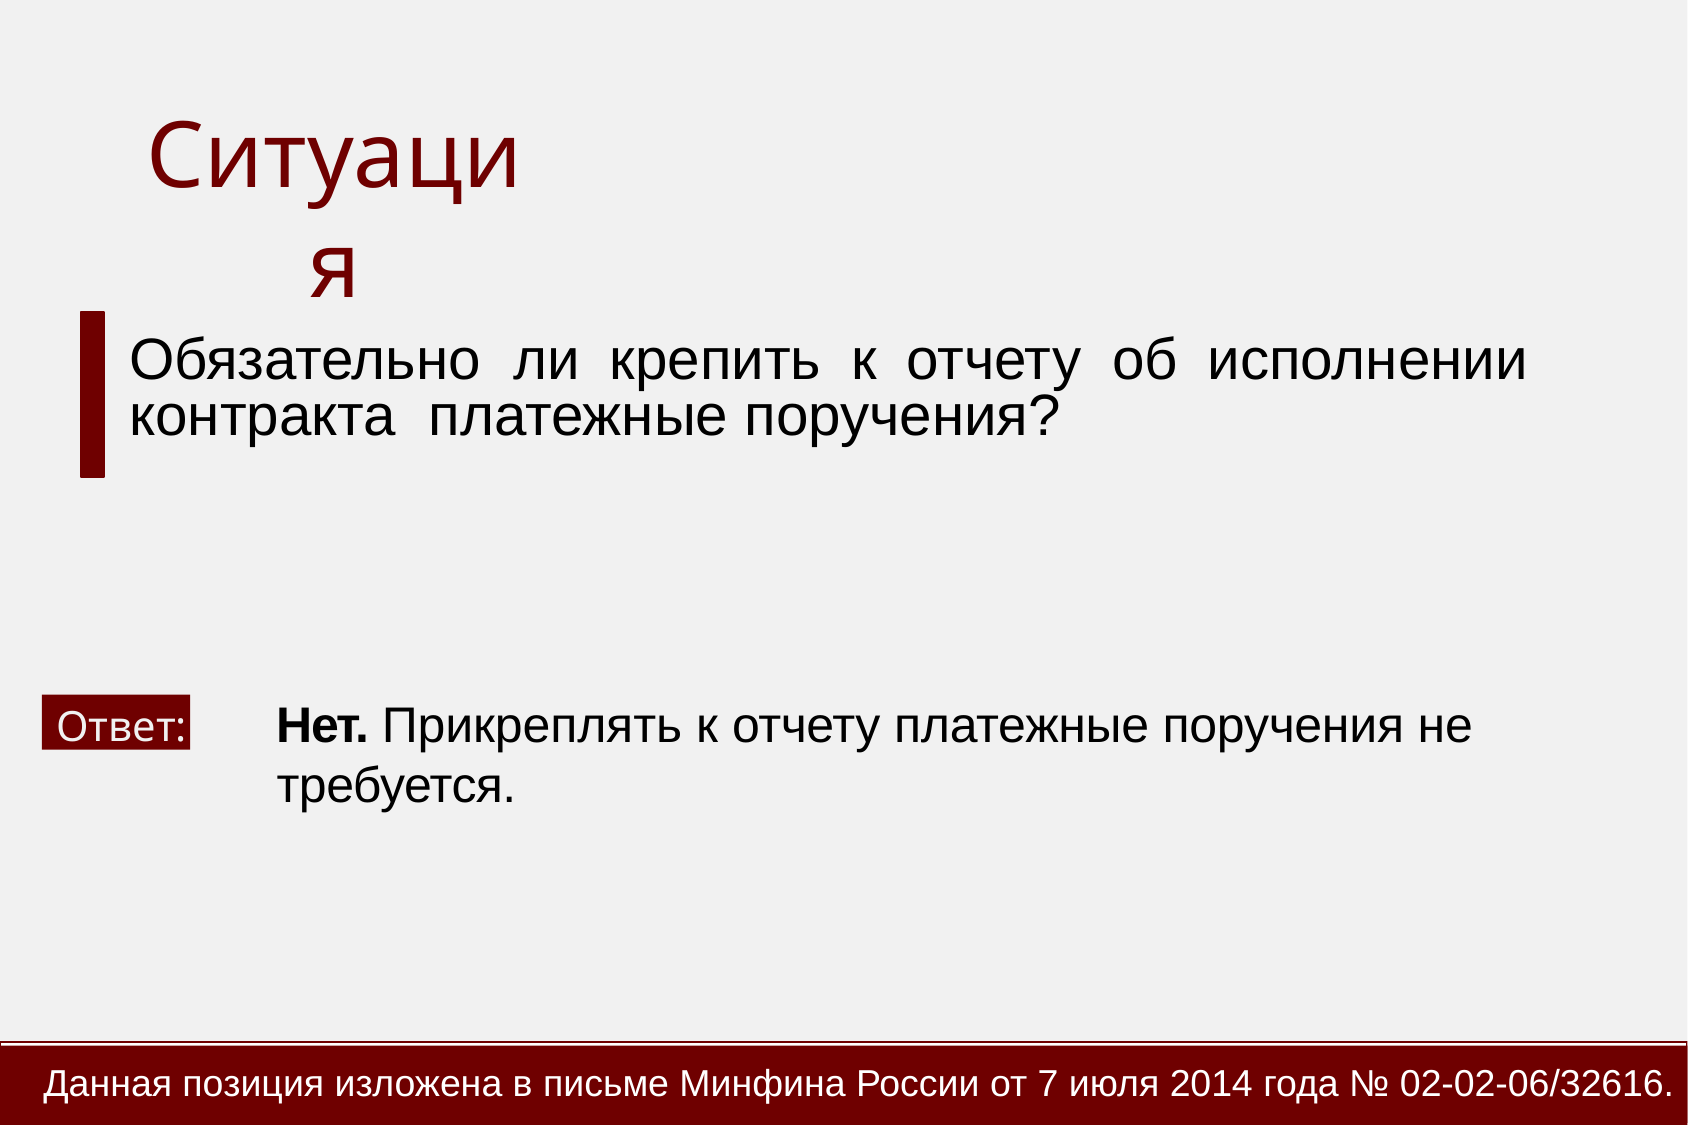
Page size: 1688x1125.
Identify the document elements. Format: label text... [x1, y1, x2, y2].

text_box [0, 0, 1688, 1042]
text_box Ответ: [41, 694, 191, 750]
text_box Нет. Прикреплять к отчету платежные поручения не требуется. [274, 690, 1518, 813]
text_box Данная позиция изложена в письме Минфина России от 7 июля 2014 года № 02-02-06/32616. [31, 1056, 1688, 1104]
text_box [80, 311, 104, 478]
text_box [0, 1042, 1688, 1122]
text_box Обязательно ли крепить к отчету об исполнении контракта платежные поручения? [127, 319, 1561, 448]
title Ситуация [126, 93, 541, 206]
